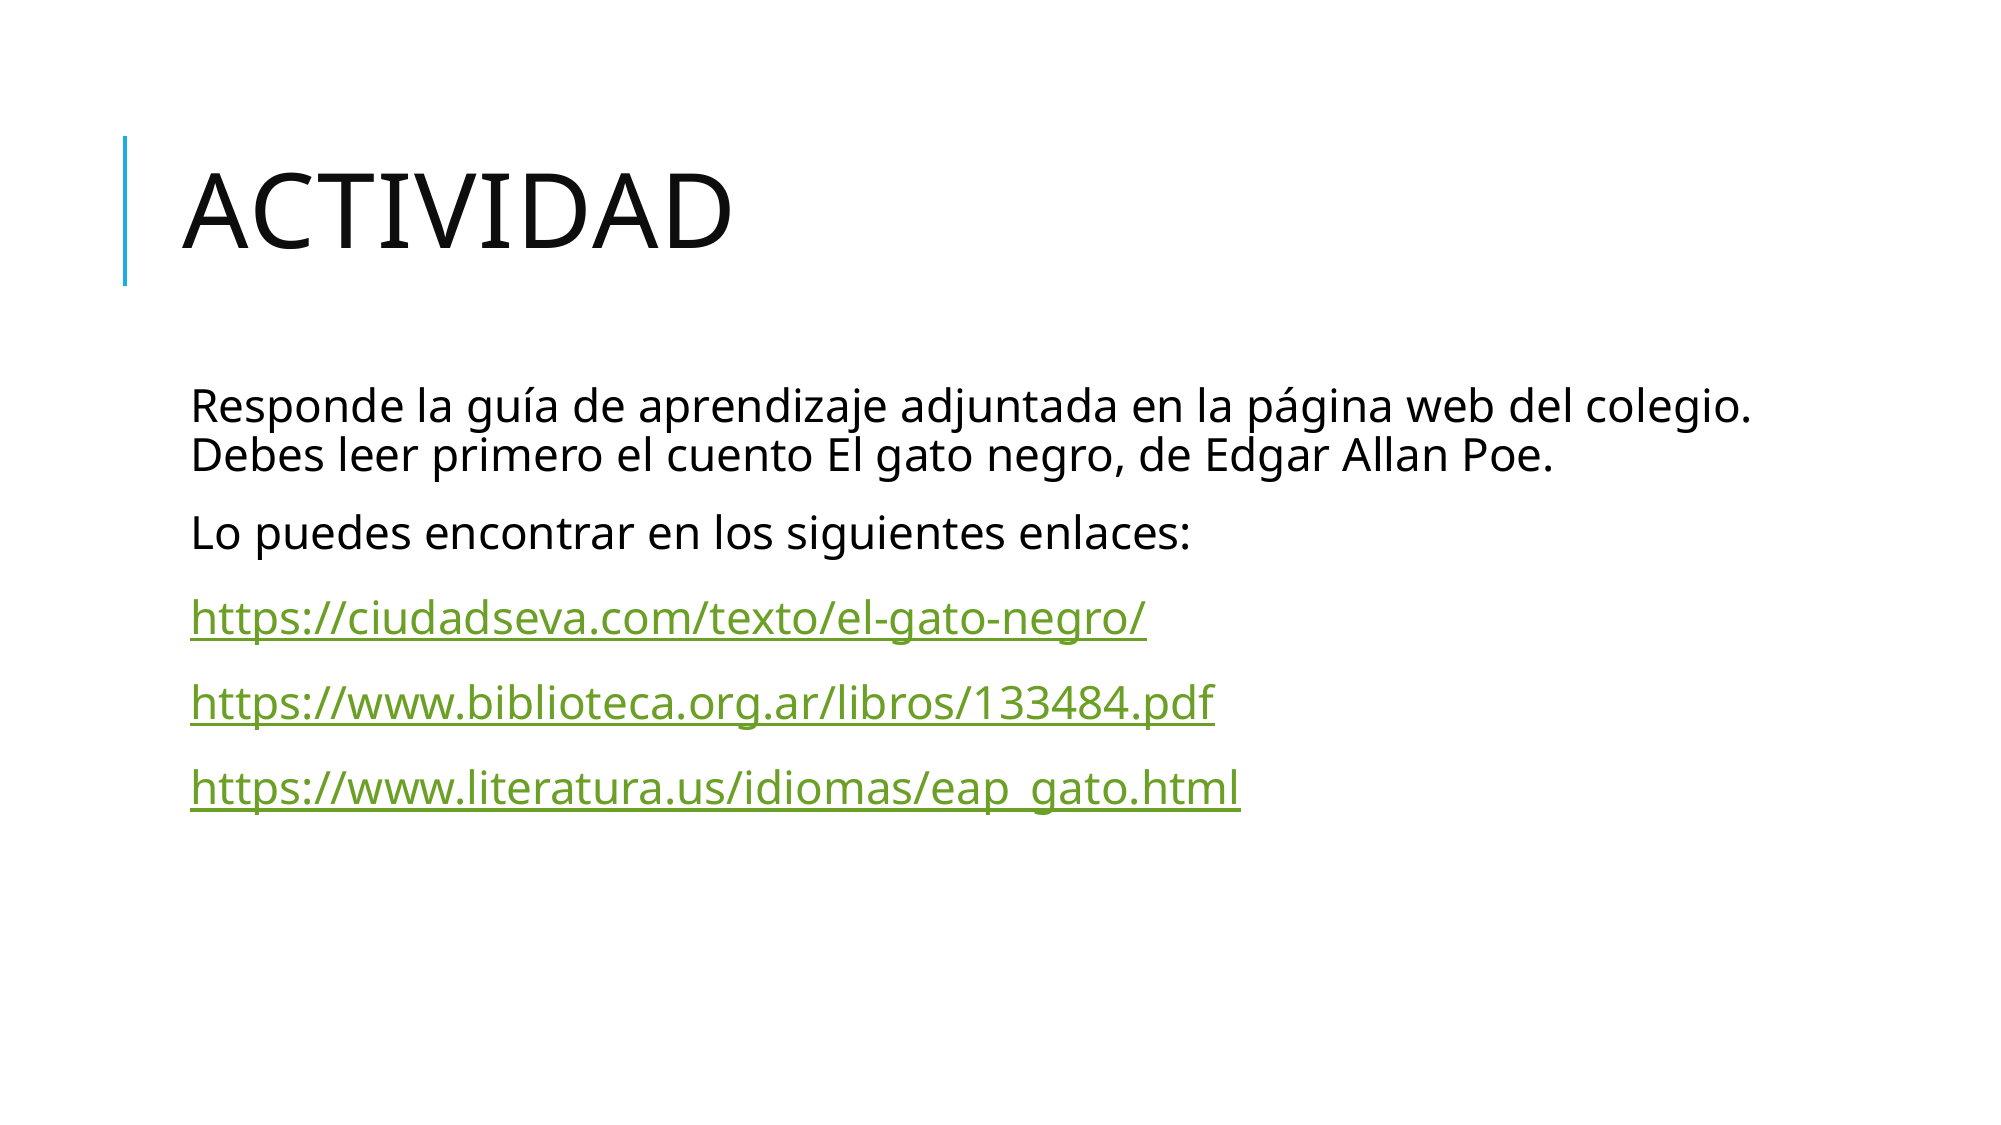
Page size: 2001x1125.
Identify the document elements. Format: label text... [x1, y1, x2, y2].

title Actividad [168, 96, 1763, 342]
list Responde la guía de aprendizaje adjuntada en la página web del colegio. Debes leer primero el cuento El gato negro, de Edgar Allan Poe. Lo puedes encontrar en los siguientes enlaces: https://ciudadseva.com/texto/el-gato-negro/ https://www.biblioteca.org.ar/libros/133484.pdf https://www.literatura.us/idiomas/eap_gato.html [168, 375, 1763, 1035]
